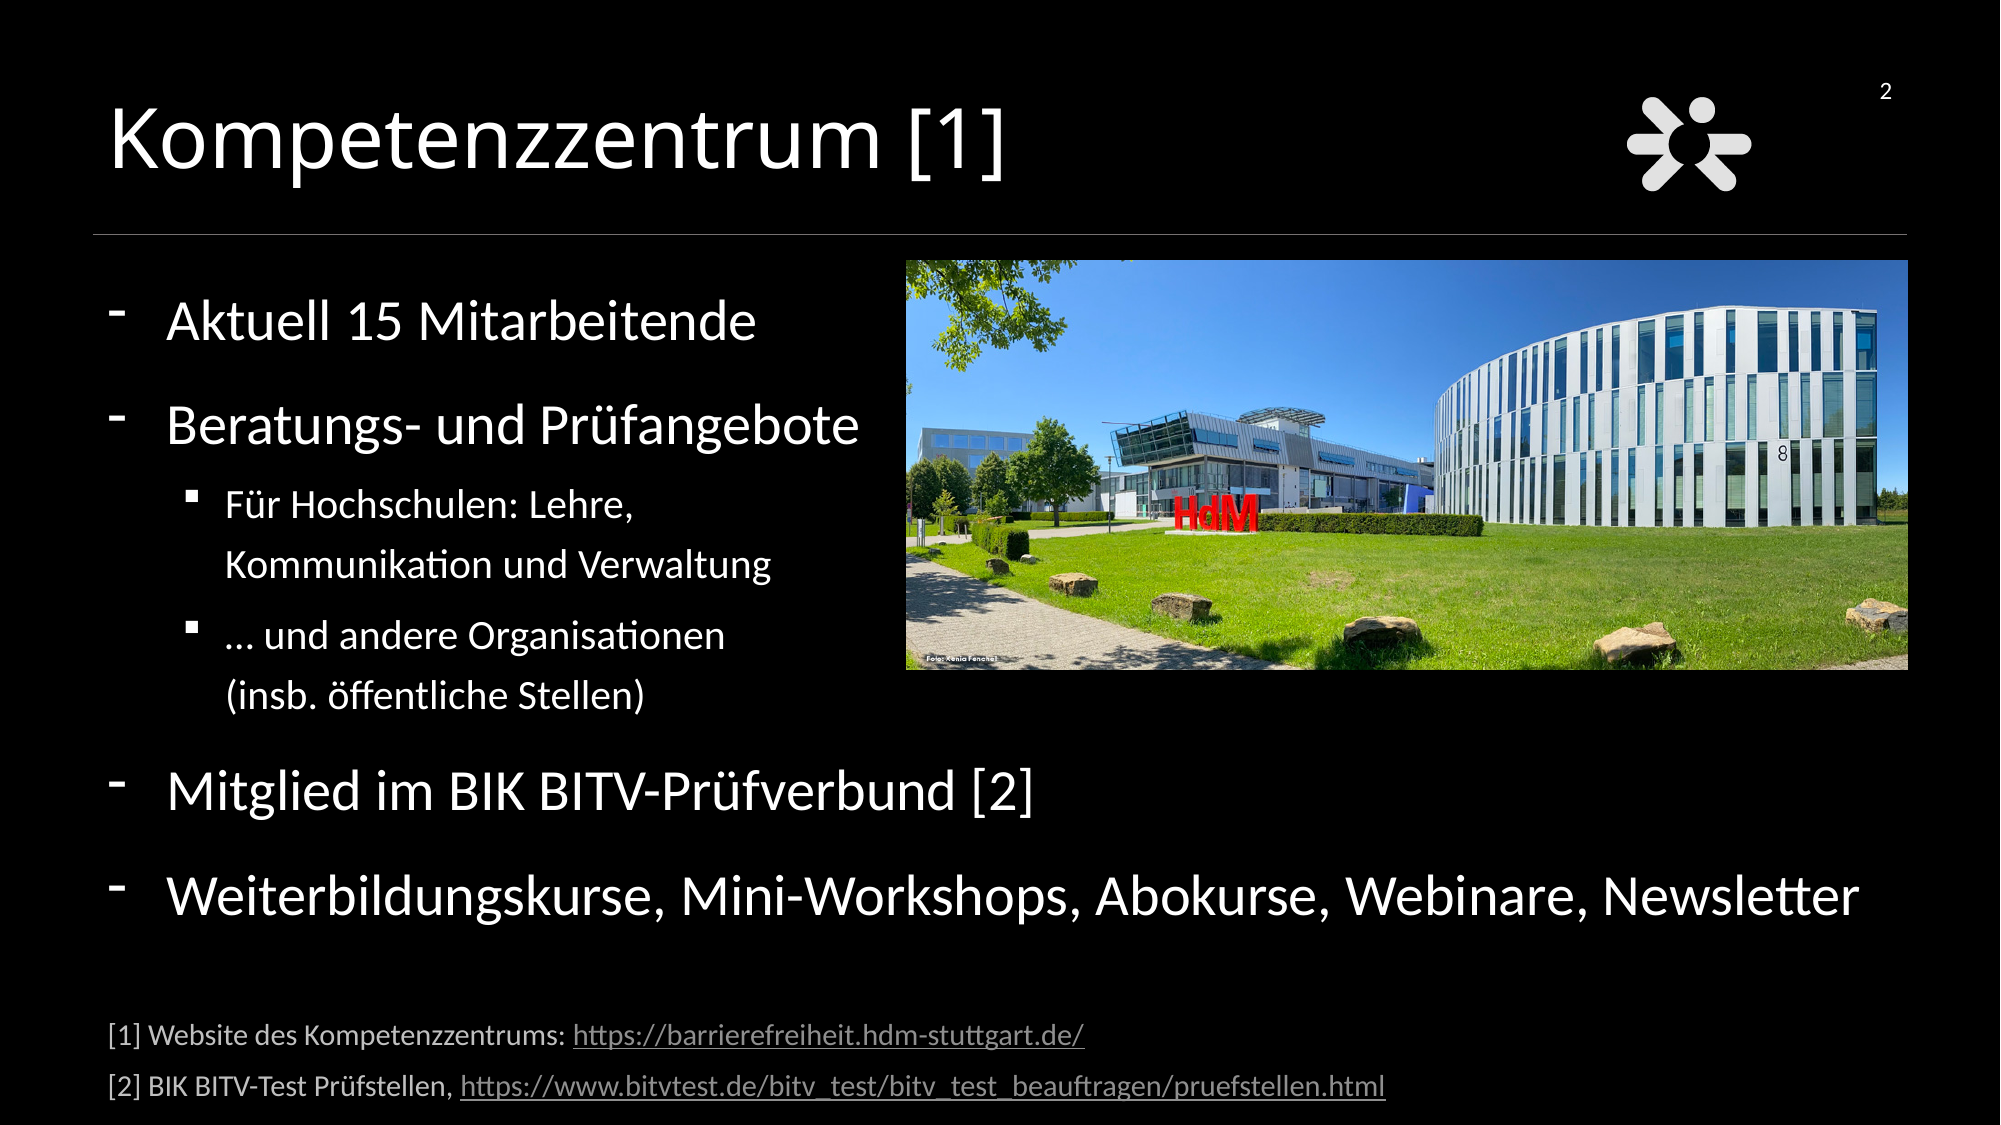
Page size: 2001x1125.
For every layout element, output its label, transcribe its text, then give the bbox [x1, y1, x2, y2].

slide_number 2 [1792, 59, 1908, 120]
list [1] Website des Kompetenzzentrums: https://barrierefreiheit.hdm-stuttgart.de/ [2] BIK BITV-Test Prüfstellen, https://www.bitvtest.de/bitv_test/bitv_test_beauftragen/pruefstellen.html [92, 992, 1908, 1110]
list Aktuell 15 Mitarbeitende Beratungs- und Prüfangebote Für Hochschulen: Lehre, Kommunikation und Verwaltung … und andere Organisationen (insb. öffentliche Stellen) Mitglied im BIK BITV-Prüfverbund [2] Weiterbildungskurse, Mini-Workshops, Abokurse, Webinare, Newsletter [92, 260, 1908, 964]
title Kompetenzzentrum [1] [92, 59, 1519, 225]
picture [906, 260, 1908, 671]
